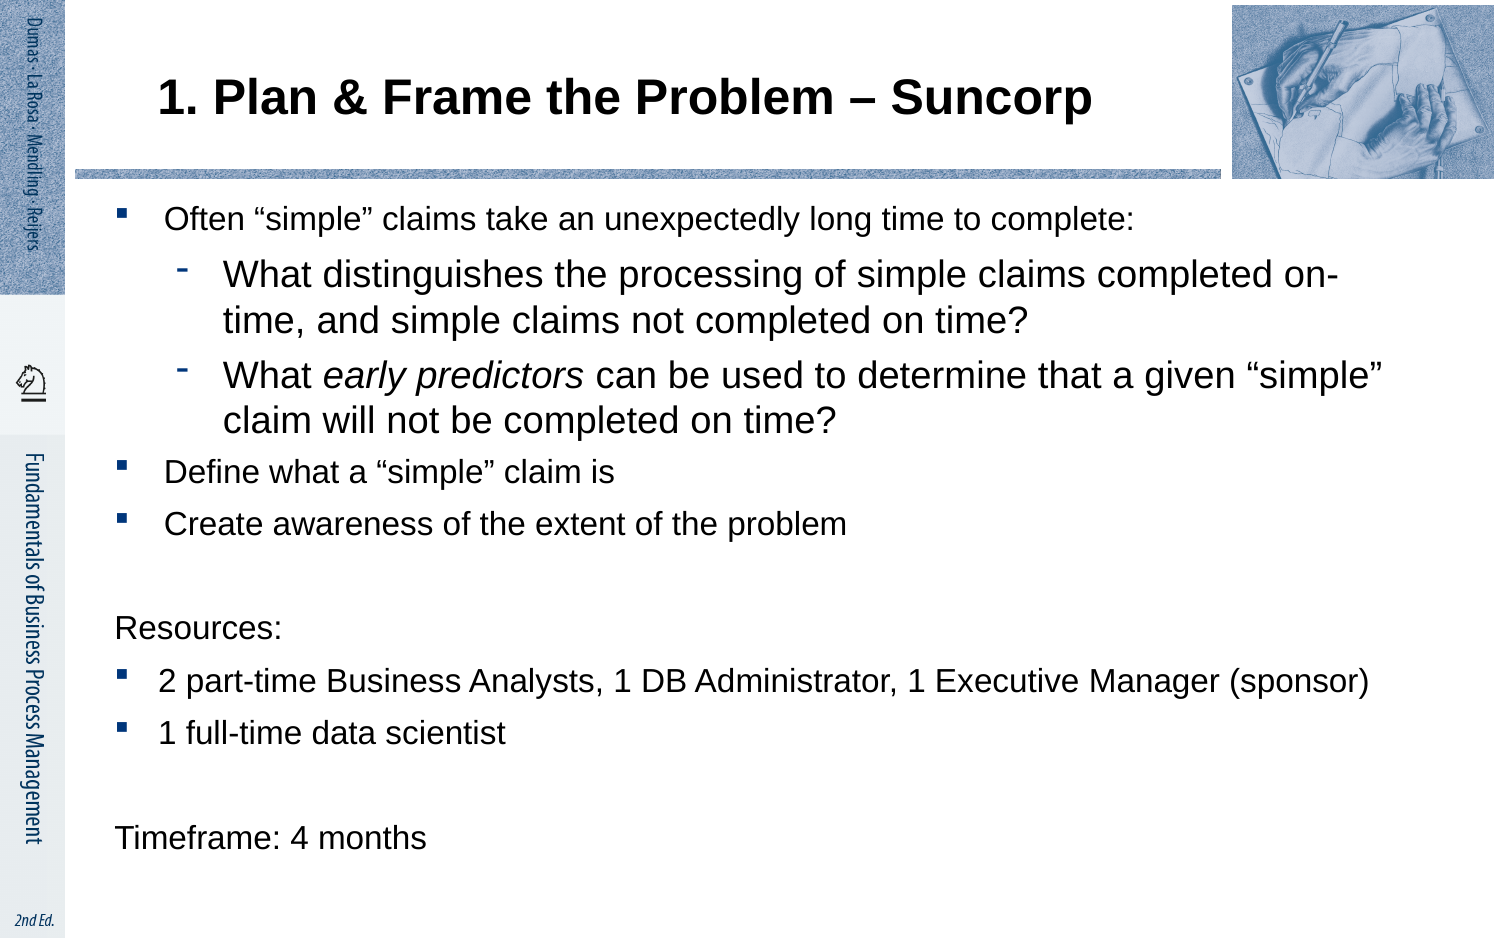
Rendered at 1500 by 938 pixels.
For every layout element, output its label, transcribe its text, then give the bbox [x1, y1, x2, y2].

title 1. Plan & Frame the Problem – Suncorp [157, 61, 1173, 128]
list Often “simple” claims take an unexpectedly long time to complete: What distinguishes the processing of simple claims completed on-time, and simple claims not completed on time? What early predictors can be used to determine that a given “simple” claim will not be completed on time? Define what a “simple” claim is Create awareness of the extent of the problem Resources: 2 part-time Business Analysts, 1 DB Administrator, 1 Executive Manager (sponsor) 1 full-time data scientist Timeframe: 4 months [114, 189, 1404, 904]
picture [0, 0, 65, 938]
picture [75, 169, 1221, 179]
picture [1232, 5, 1494, 179]
